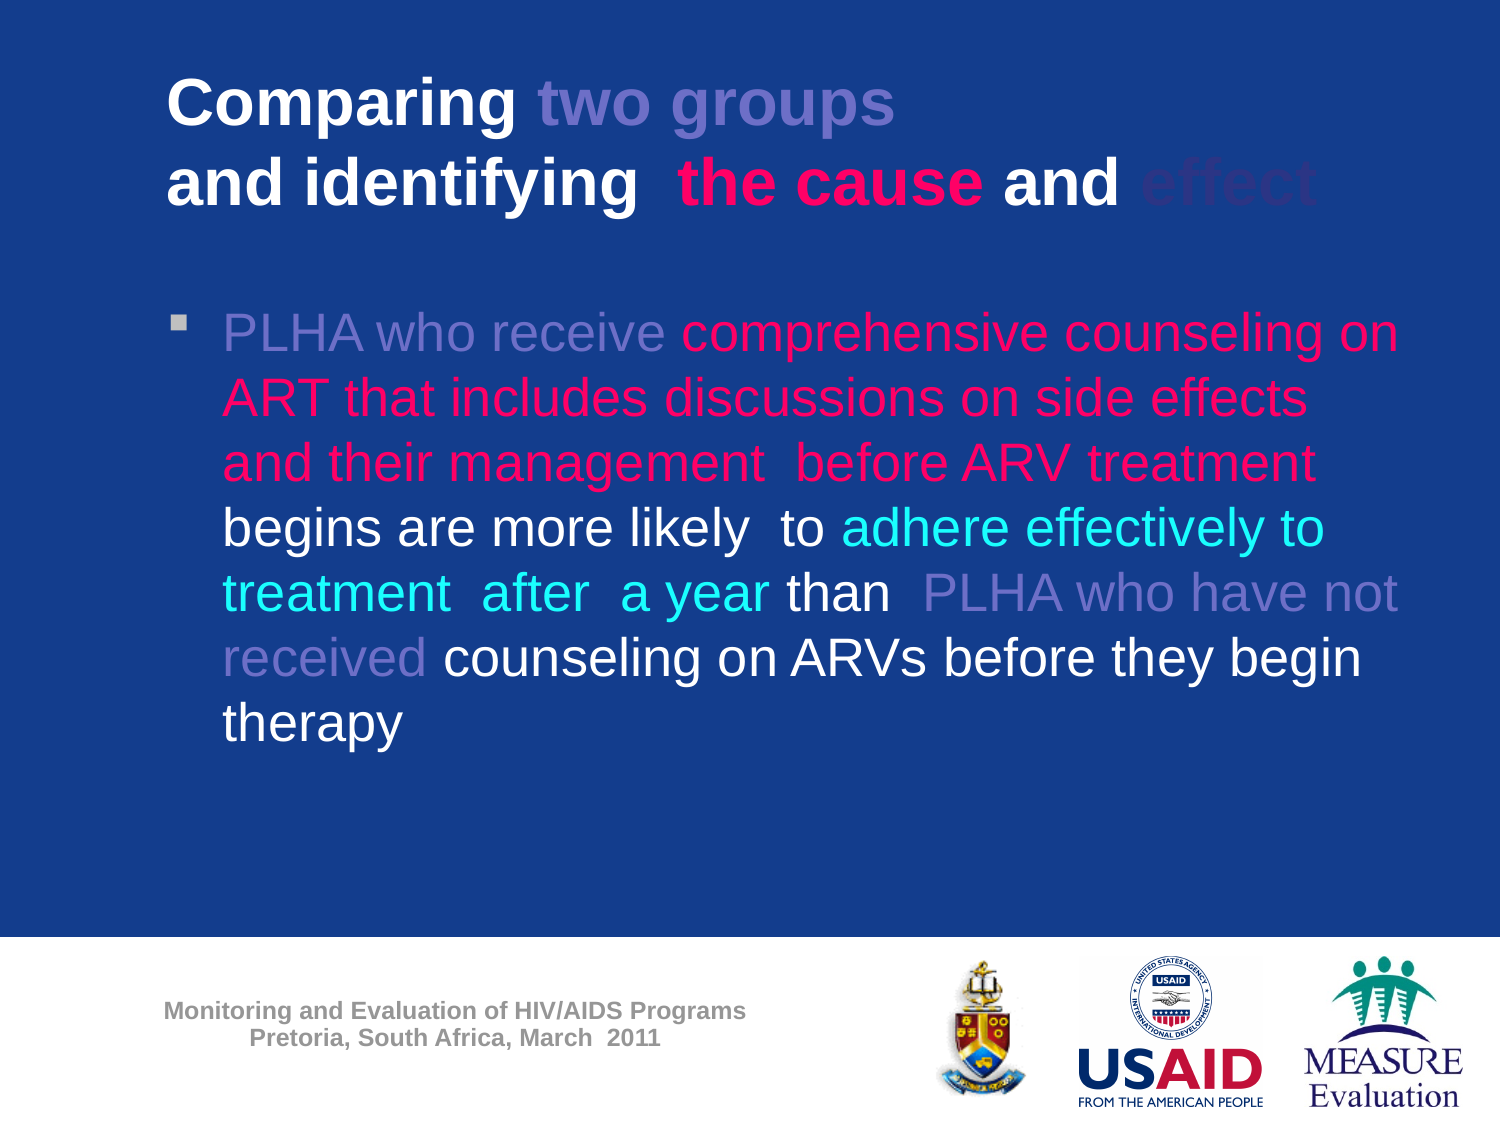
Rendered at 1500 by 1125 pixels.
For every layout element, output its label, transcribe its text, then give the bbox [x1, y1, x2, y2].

picture [1079, 956, 1263, 1107]
list PLHA who receive comprehensive counseling on ART that includes discussions on side effects and their management before ARV treatment begins are more likely to adhere effectively to treatment after a year than PLHA who have not received counseling on ARVs before they begin therapy [151, 289, 1426, 913]
title Comparing two groups and identifying the cause and effect [151, 44, 1426, 233]
picture [1304, 956, 1463, 1107]
picture [932, 955, 1032, 1106]
